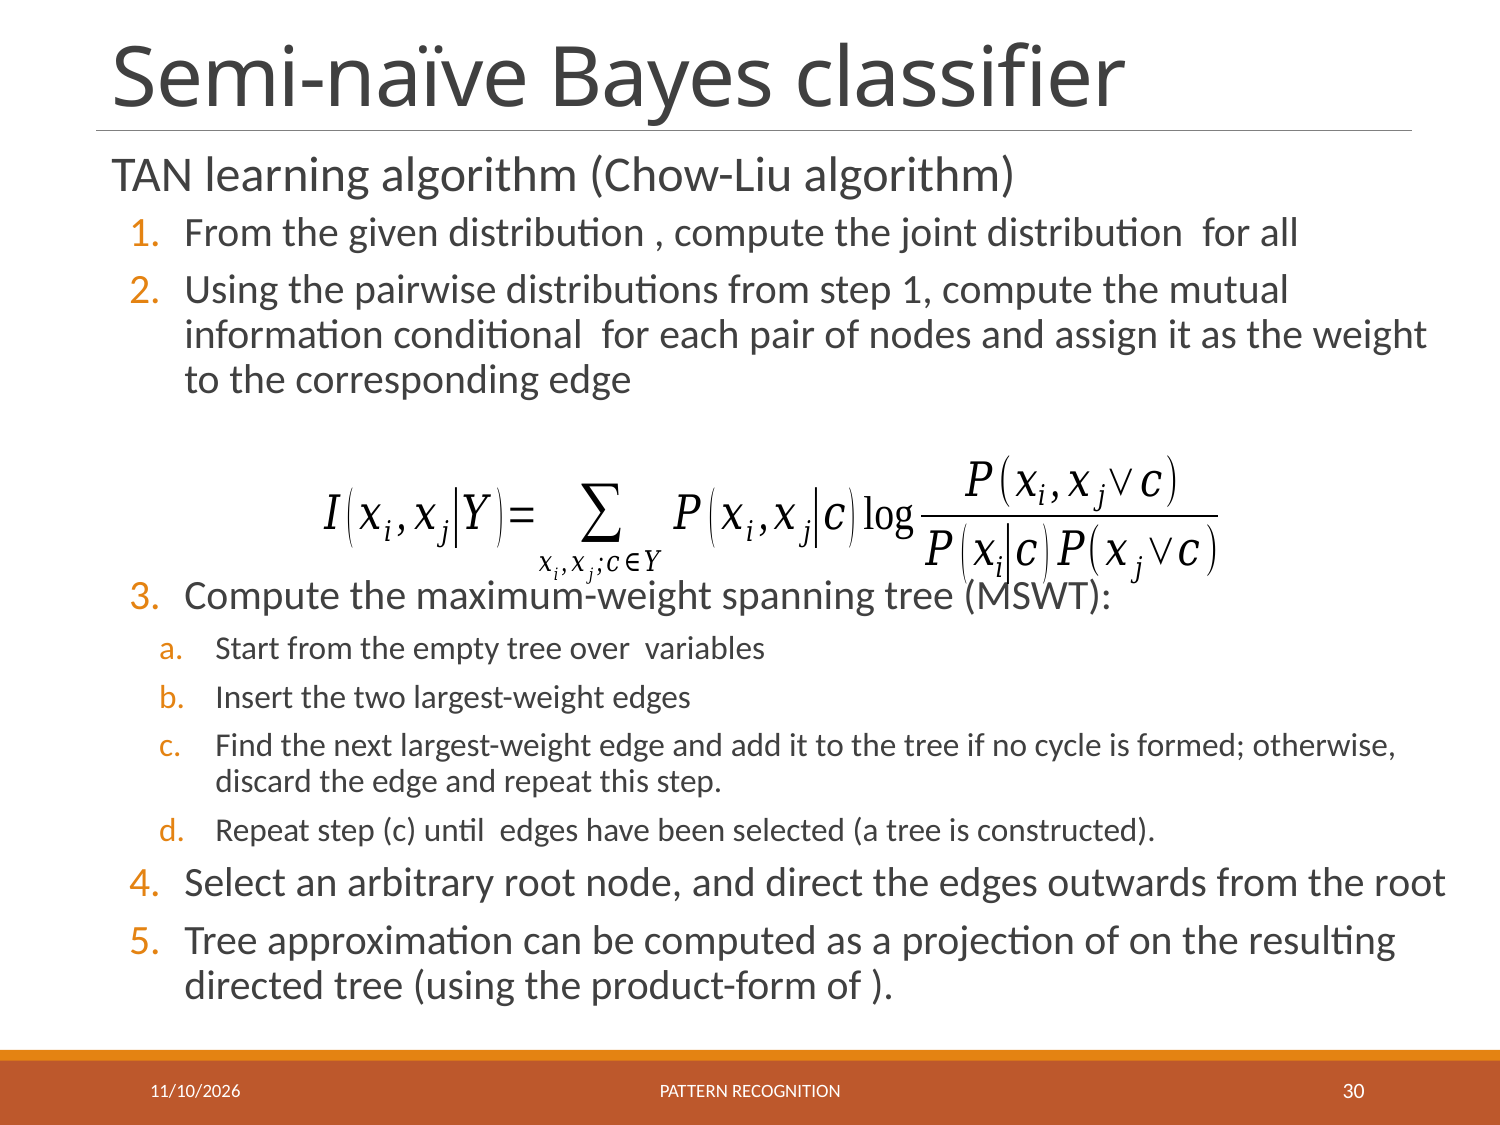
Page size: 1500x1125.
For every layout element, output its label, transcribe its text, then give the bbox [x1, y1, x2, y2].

slide_number 30 [1218, 1059, 1380, 1120]
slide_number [135, 1059, 440, 1120]
footer Pattern recognition [453, 1059, 1047, 1120]
title Semi-naïve Bayes classifier [96, 19, 1413, 131]
